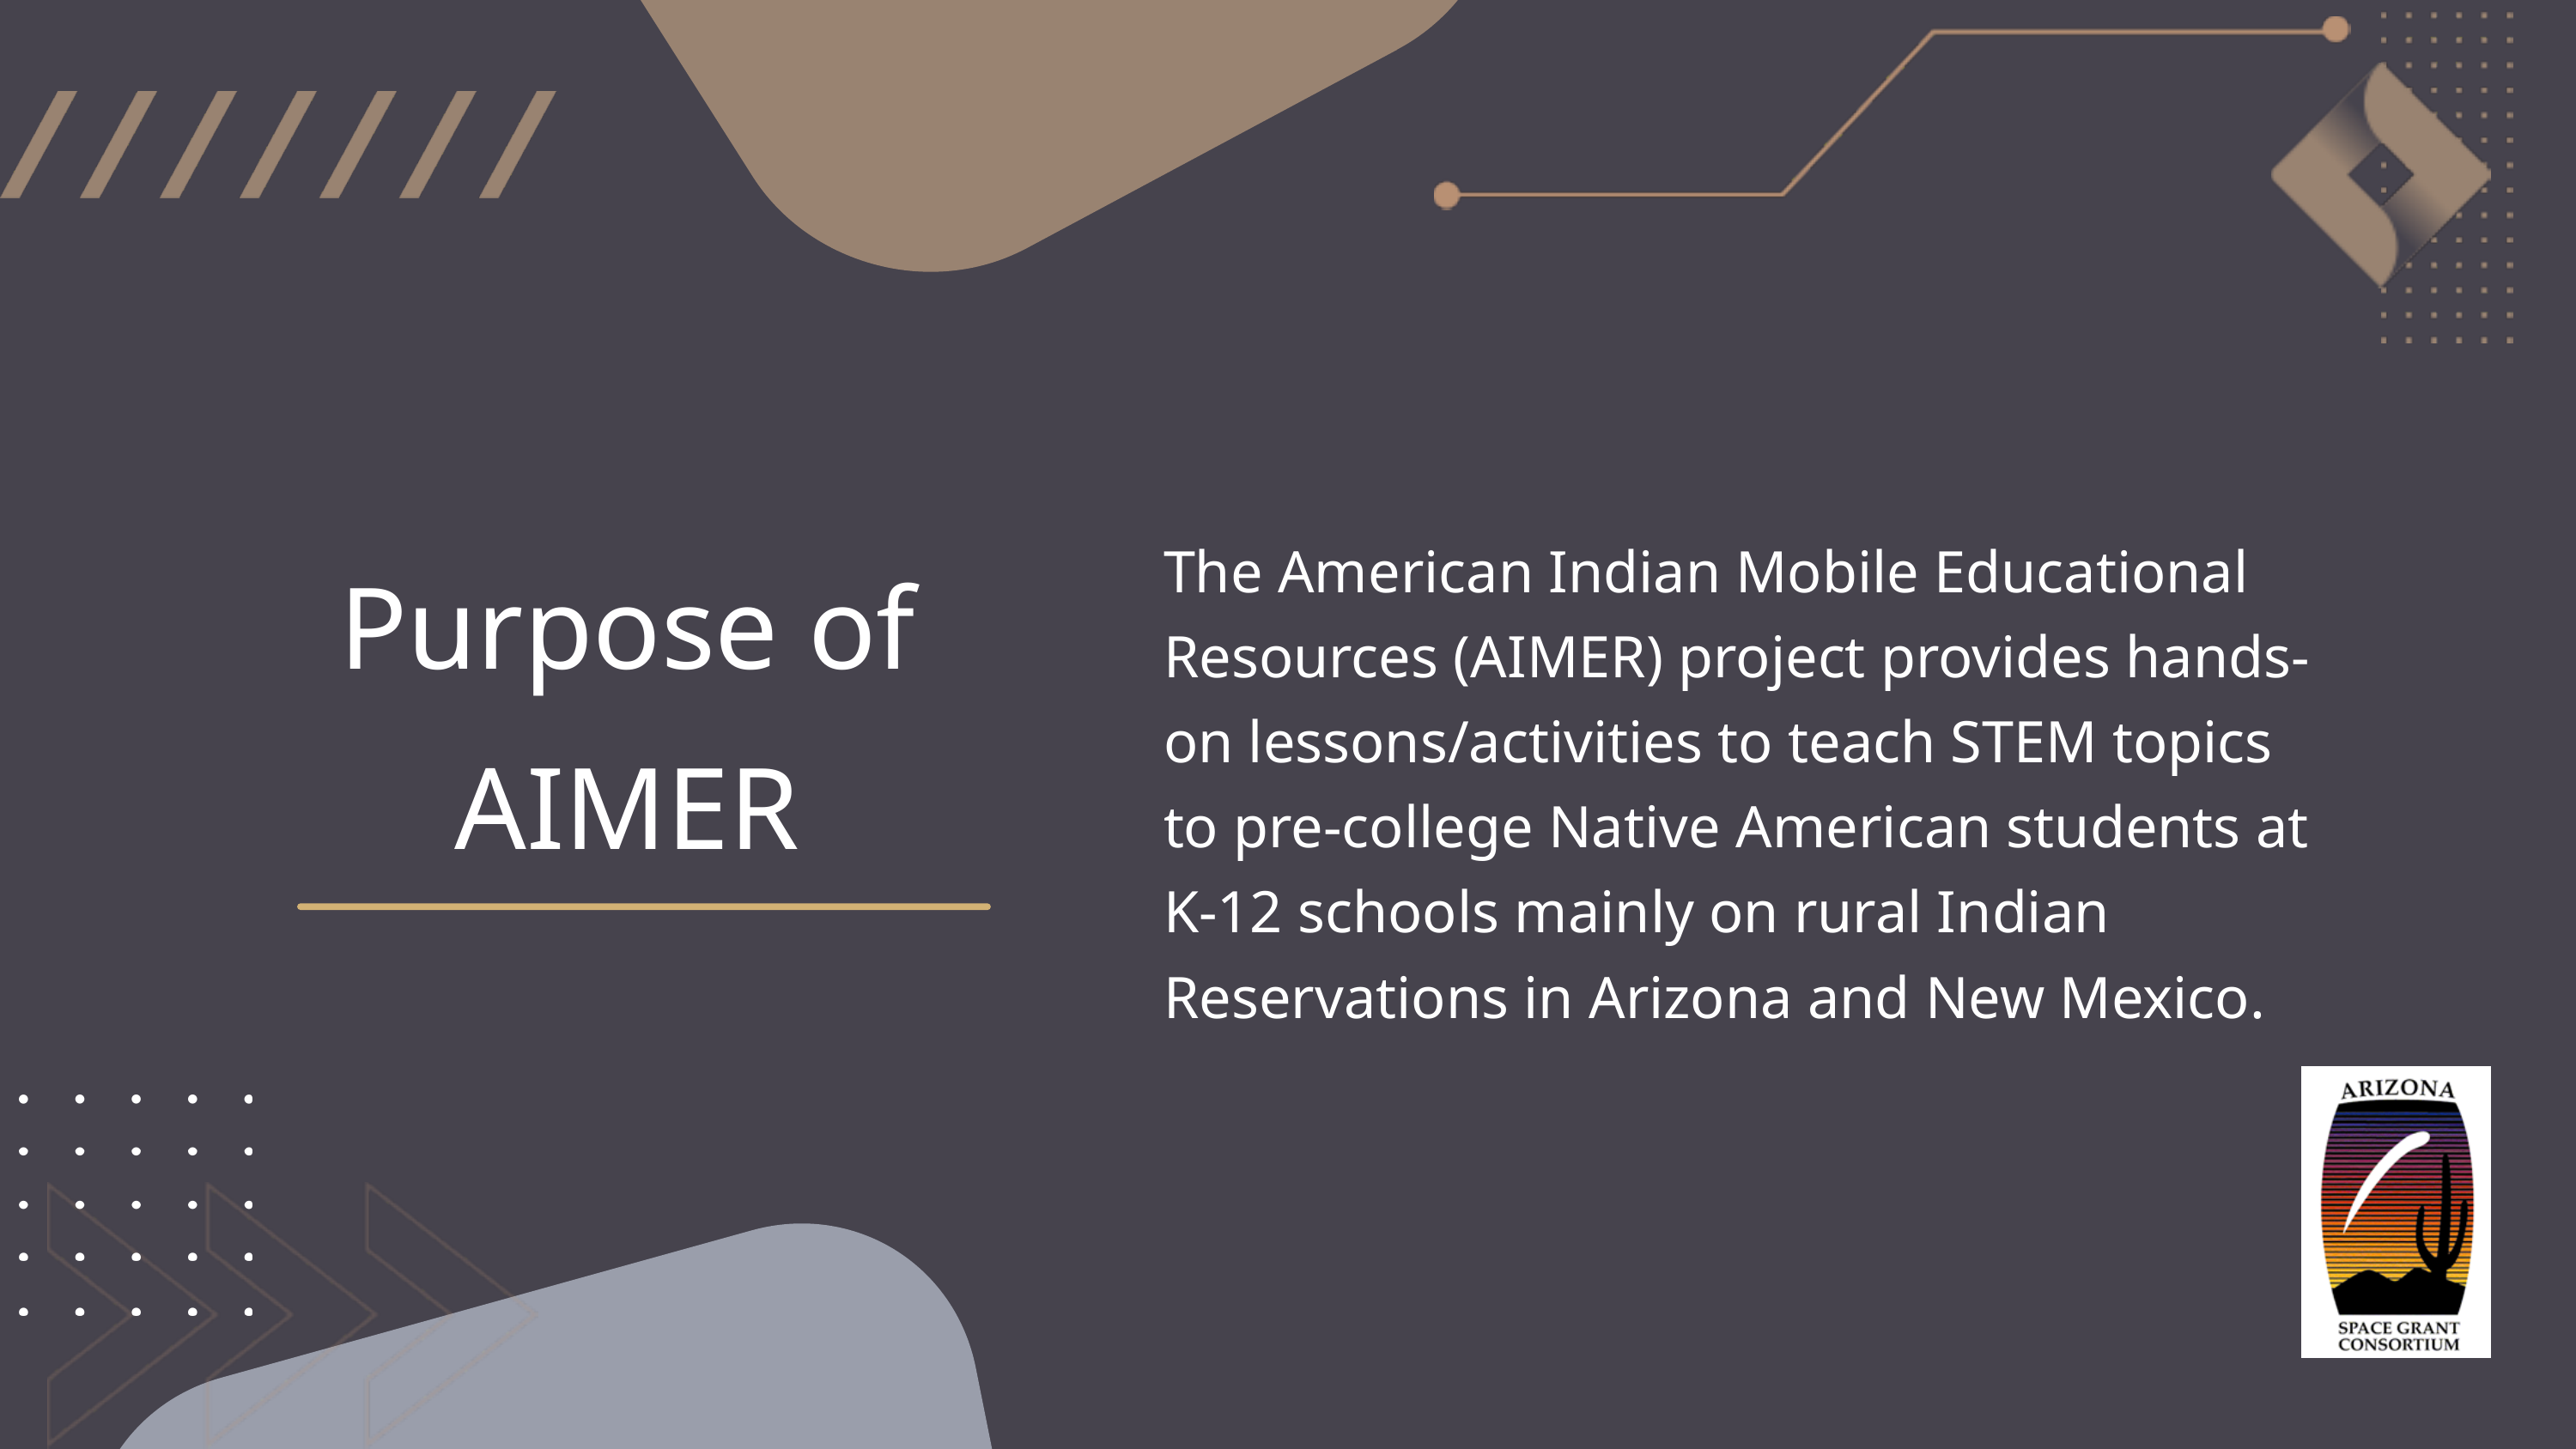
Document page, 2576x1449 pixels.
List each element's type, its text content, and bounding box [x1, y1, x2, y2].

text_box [550, 0, 1462, 201]
text_box Purpose of AIMER [173, 511, 1082, 872]
picture [19, 1094, 538, 1449]
picture [1434, 0, 2513, 344]
picture [0, 91, 558, 198]
picture [2301, 1066, 2491, 1358]
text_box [541, 1288, 1059, 1449]
text_box The American Indian Mobile Educational Resources (AIMER) project provides hands-on lessons/activities to teach STEM topics to pre-college Native American students at K-12 schools mainly on rural Indian Reservations in Arizona and New Mexico. [1163, 518, 2330, 1030]
